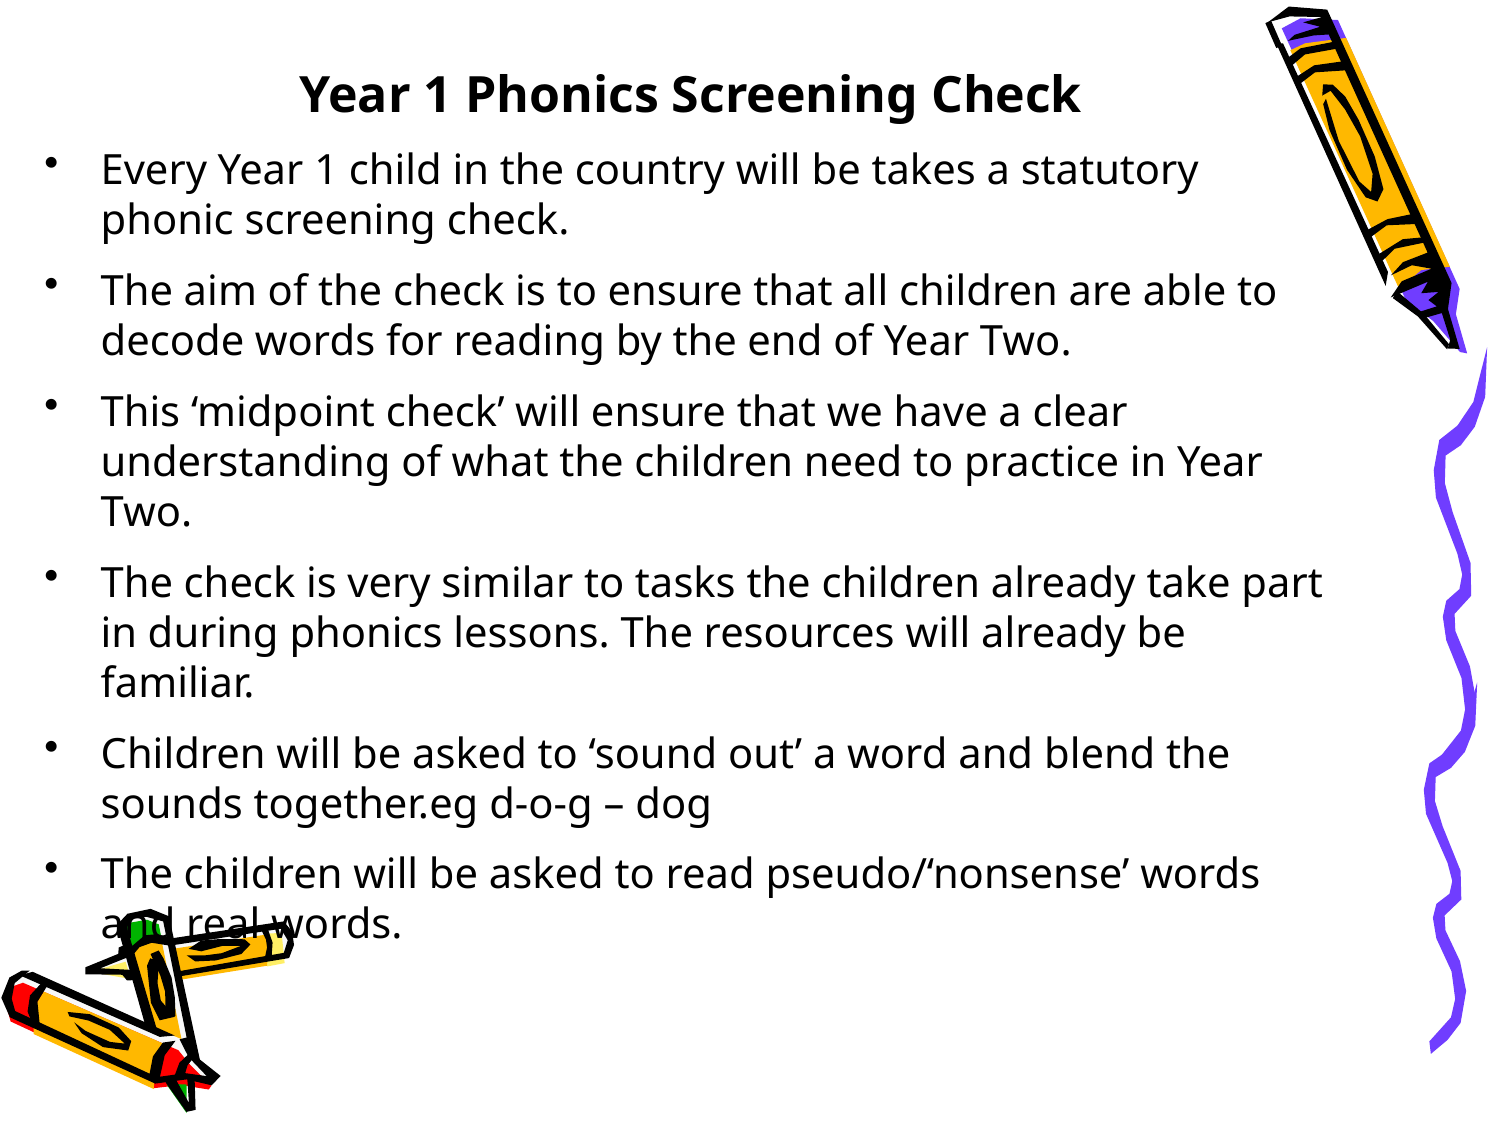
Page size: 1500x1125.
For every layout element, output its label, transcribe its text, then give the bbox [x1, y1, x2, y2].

text_box Year 1 Phonics Screening Check Every Year 1 child in the country will be takes a statutory phonic screening check. The aim of the check is to ensure that all children are able to decode words for reading by the end of Year Two. This ‘midpoint check’ will ensure that we have a clear understanding of what the children need to practice in Year Two. The check is very similar to tasks the children already take part in during phonics lessons. The resources will already be familiar. Children will be asked to ‘sound out’ a word and blend the sounds together.eg d-o-g – dog The children will be asked to read pseudo/‘nonsense’ words and real words. [29, 54, 1353, 905]
